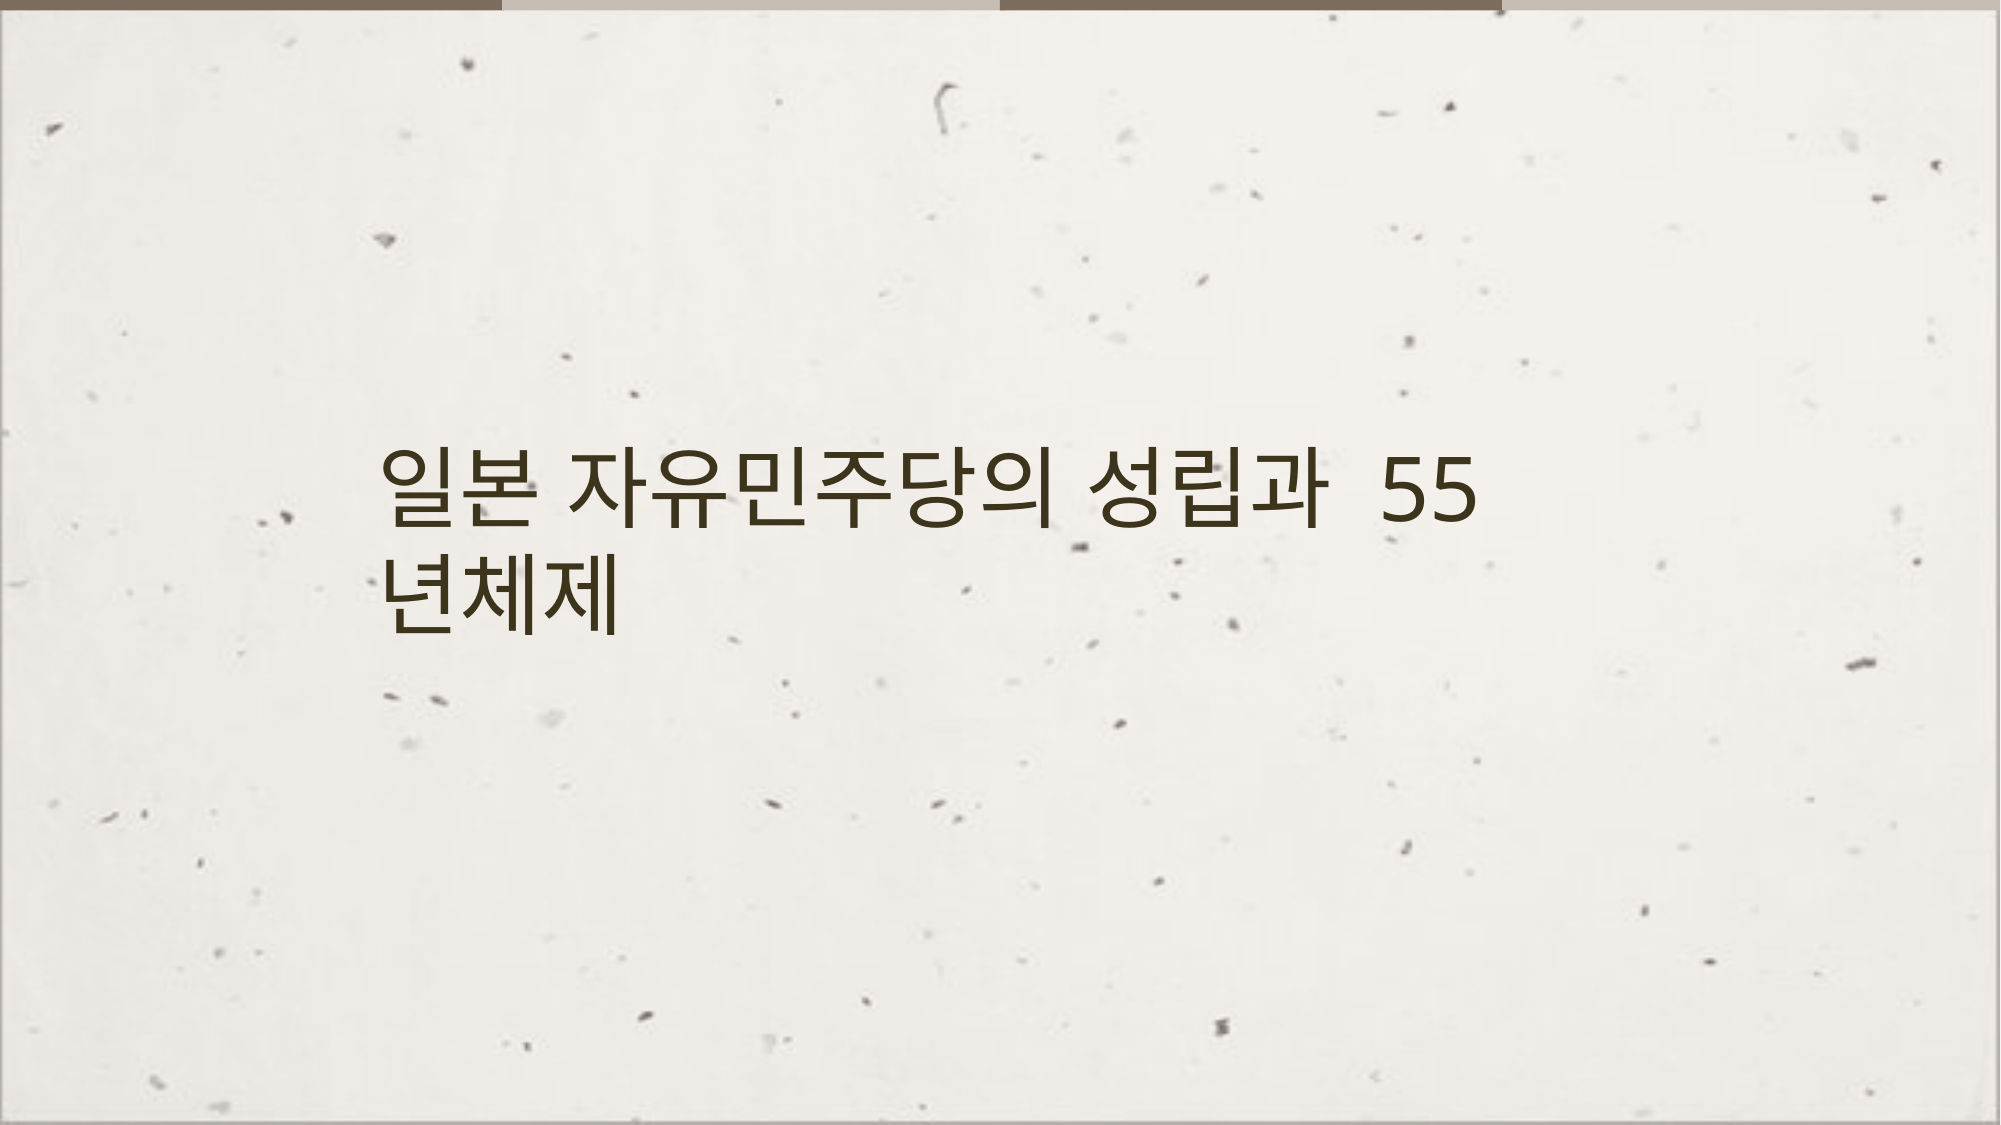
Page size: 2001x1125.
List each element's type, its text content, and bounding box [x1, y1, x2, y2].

title 일본 자유민주당의 성립과 55년체제 [362, 283, 1679, 795]
